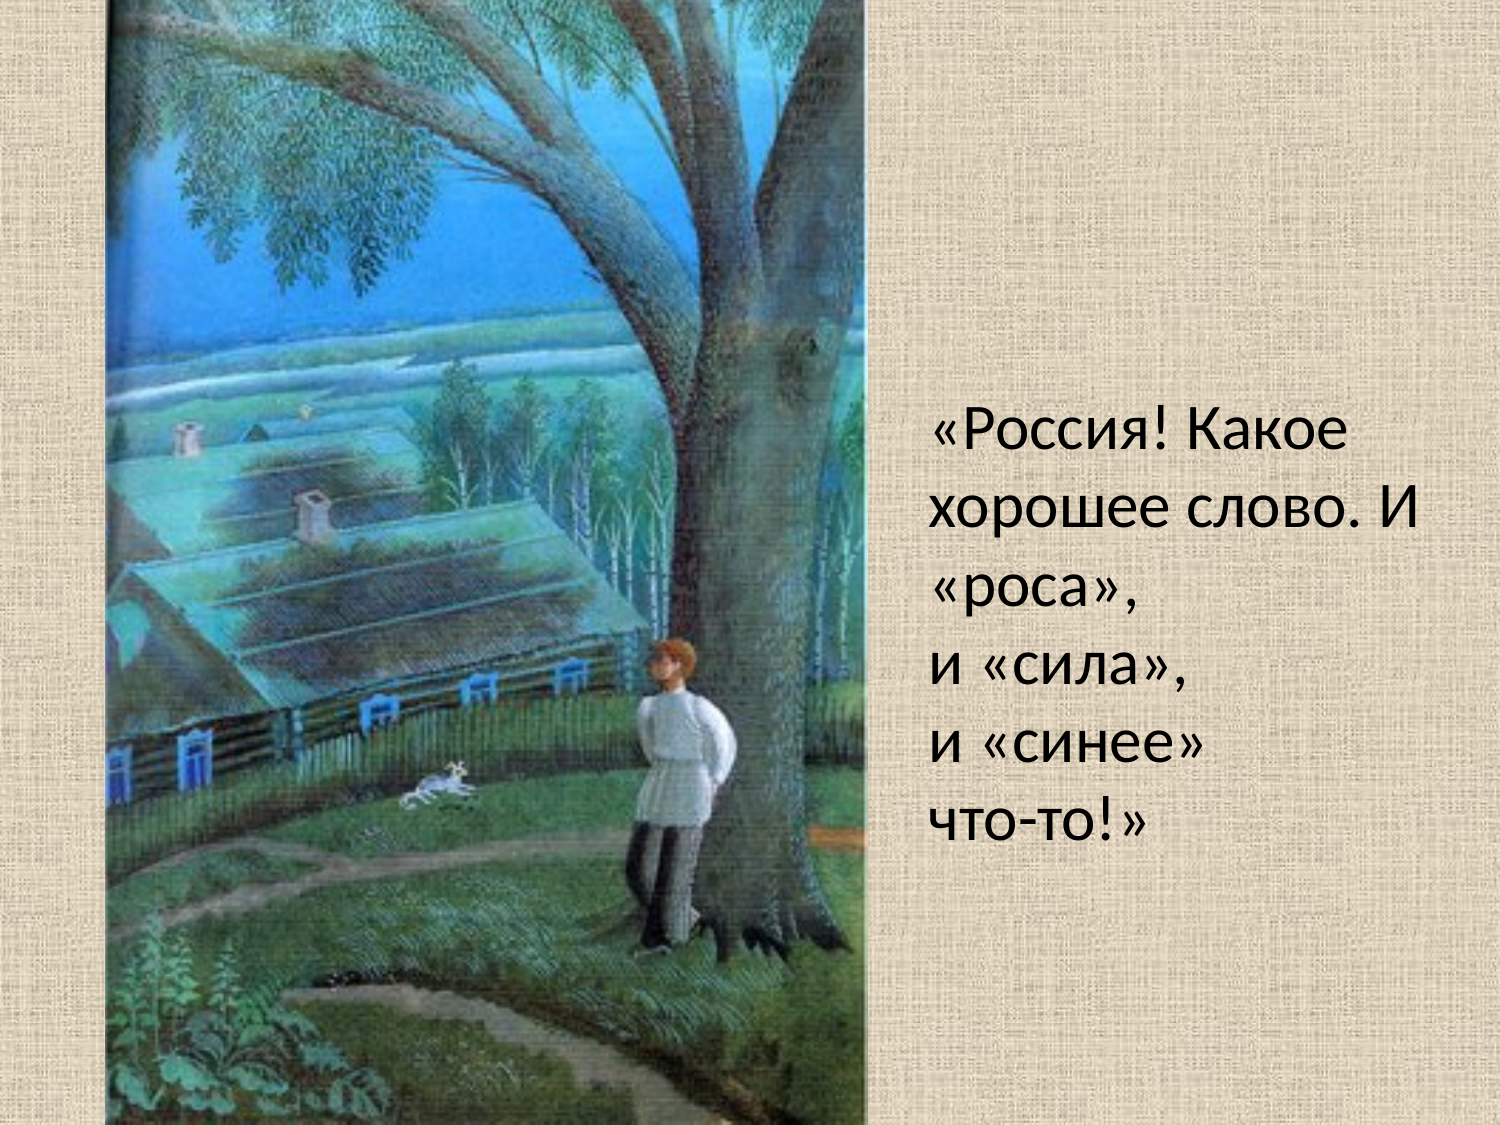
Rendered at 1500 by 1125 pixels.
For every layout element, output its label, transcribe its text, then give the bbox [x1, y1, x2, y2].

picture [868, 0, 1500, 1125]
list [105, 0, 868, 1125]
title «Россия! Какое хорошее слово. И «роса», и «сила», и «синее» что-то!» [914, 140, 1454, 1055]
picture [0, 0, 105, 1125]
